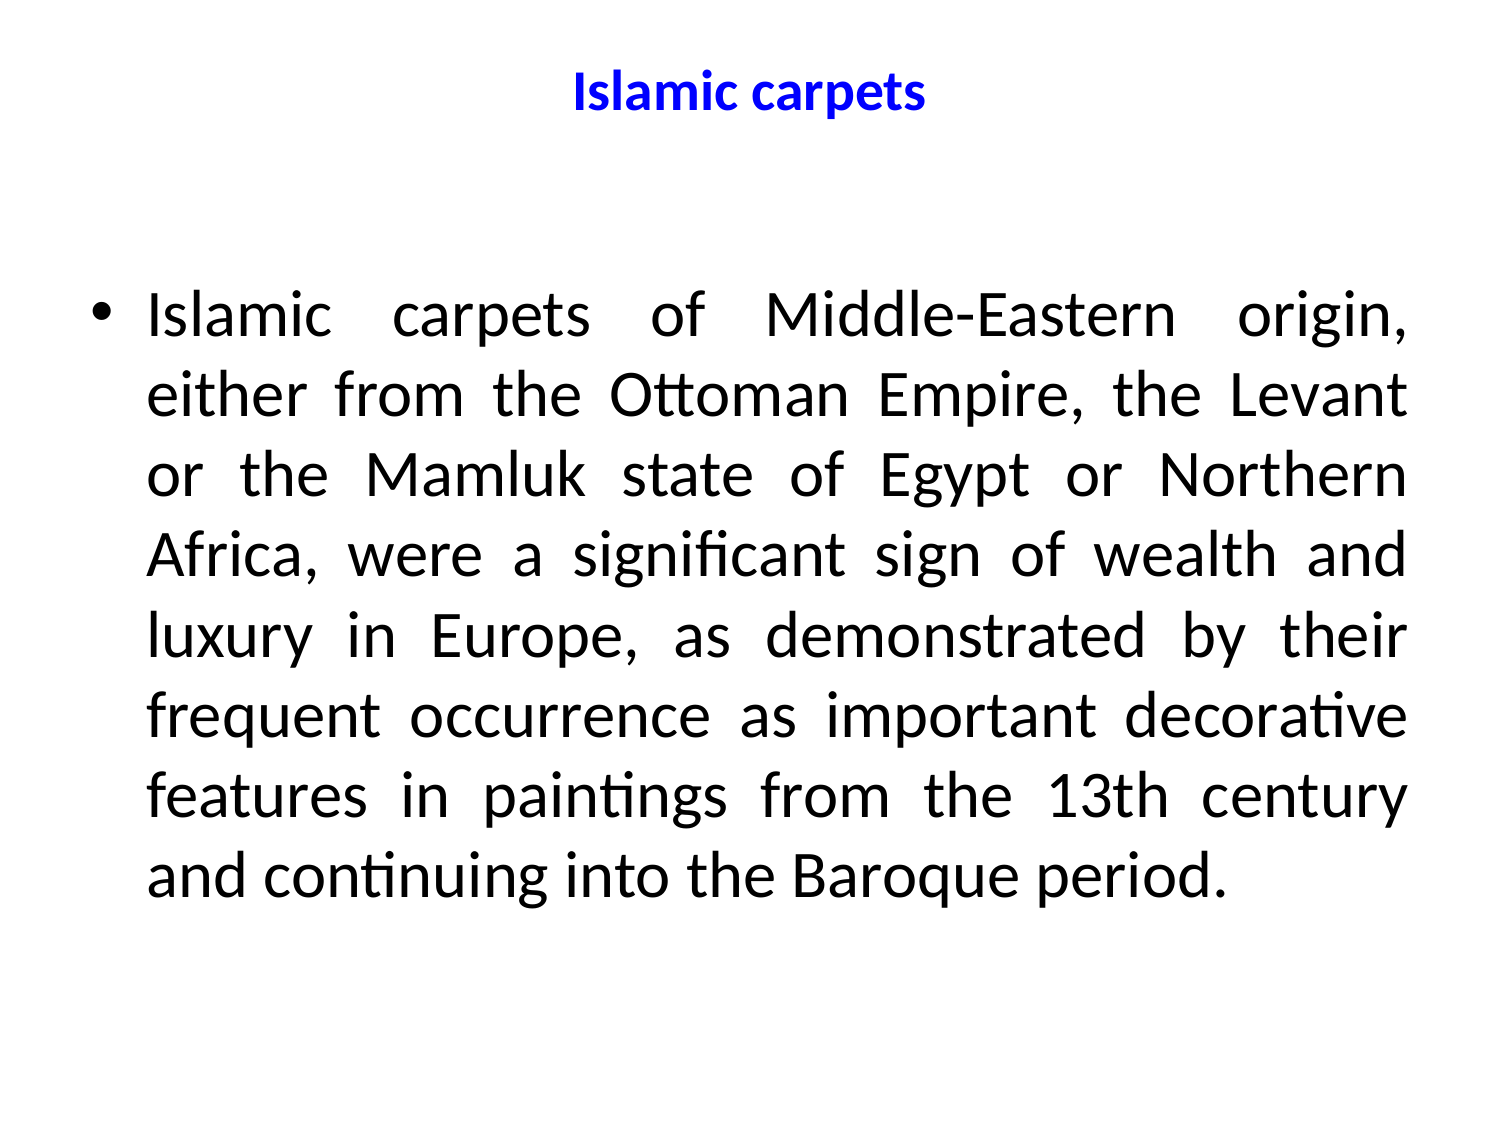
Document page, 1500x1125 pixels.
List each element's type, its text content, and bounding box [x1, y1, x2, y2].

list Islamic carpets of Middle-Eastern origin, either from the Ottoman Empire, the Levant or the Mamluk state of Egypt or Northern Africa, were a significant sign of wealth and luxury in Europe, as demonstrated by their frequent occurrence as important decorative features in paintings from the 13th century and continuing into the Baroque period. [75, 262, 1425, 1005]
title Islamic carpets [75, 45, 1425, 130]
